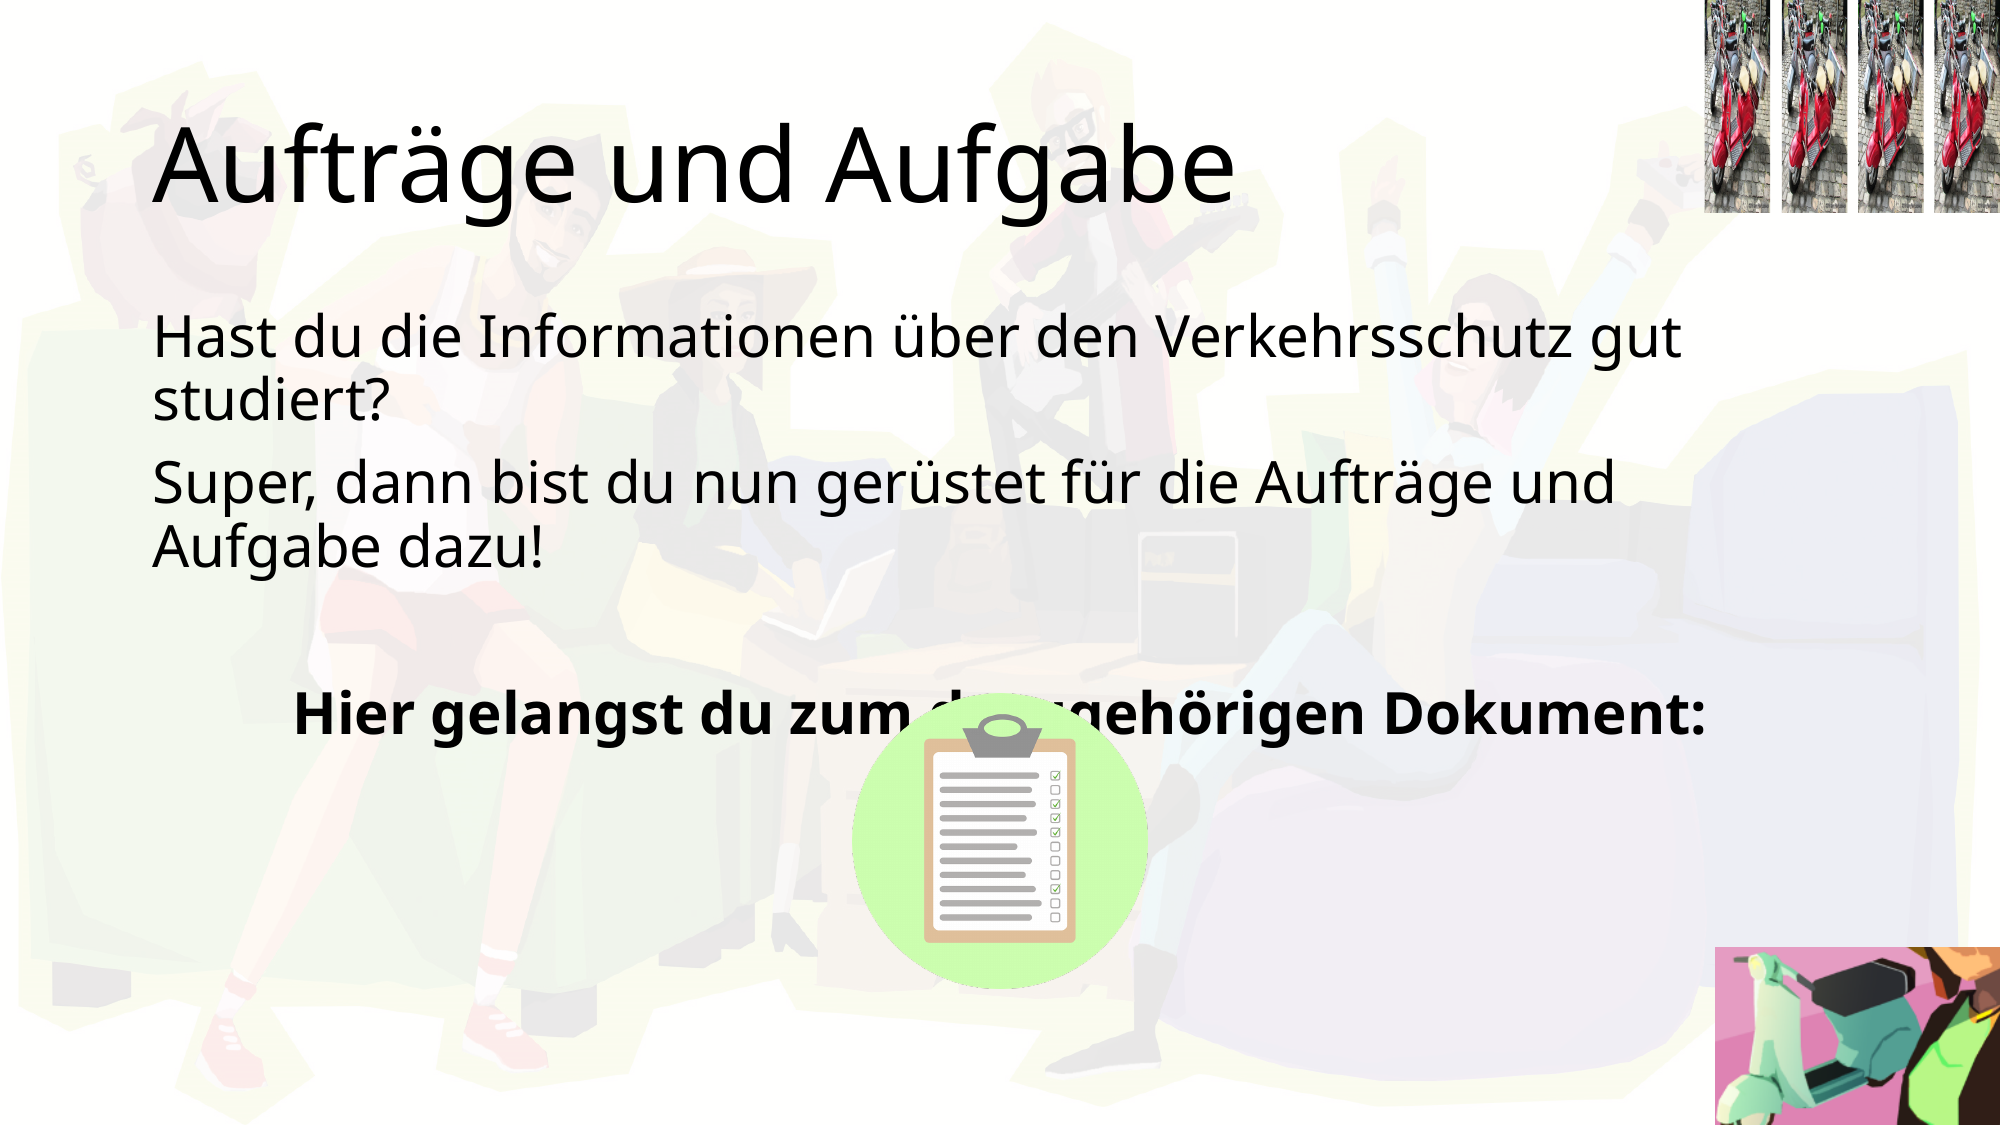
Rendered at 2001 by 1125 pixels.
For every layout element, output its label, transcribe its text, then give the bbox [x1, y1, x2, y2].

picture [1704, 0, 1771, 59]
picture [1934, 0, 2000, 213]
picture [1858, 0, 1924, 213]
title Aufträge und Aufgabe [137, 59, 1863, 278]
picture [852, 693, 1148, 989]
picture [1781, 0, 1848, 59]
list Hast du die Informationen über den Verkehrsschutz gut studiert? Super, dann bist du nun gerüstet für die Aufträge und Aufgabe dazu! Hier gelangst du zum dazugehörigen Dokument: [137, 299, 1863, 1014]
picture [1714, 947, 2000, 1125]
